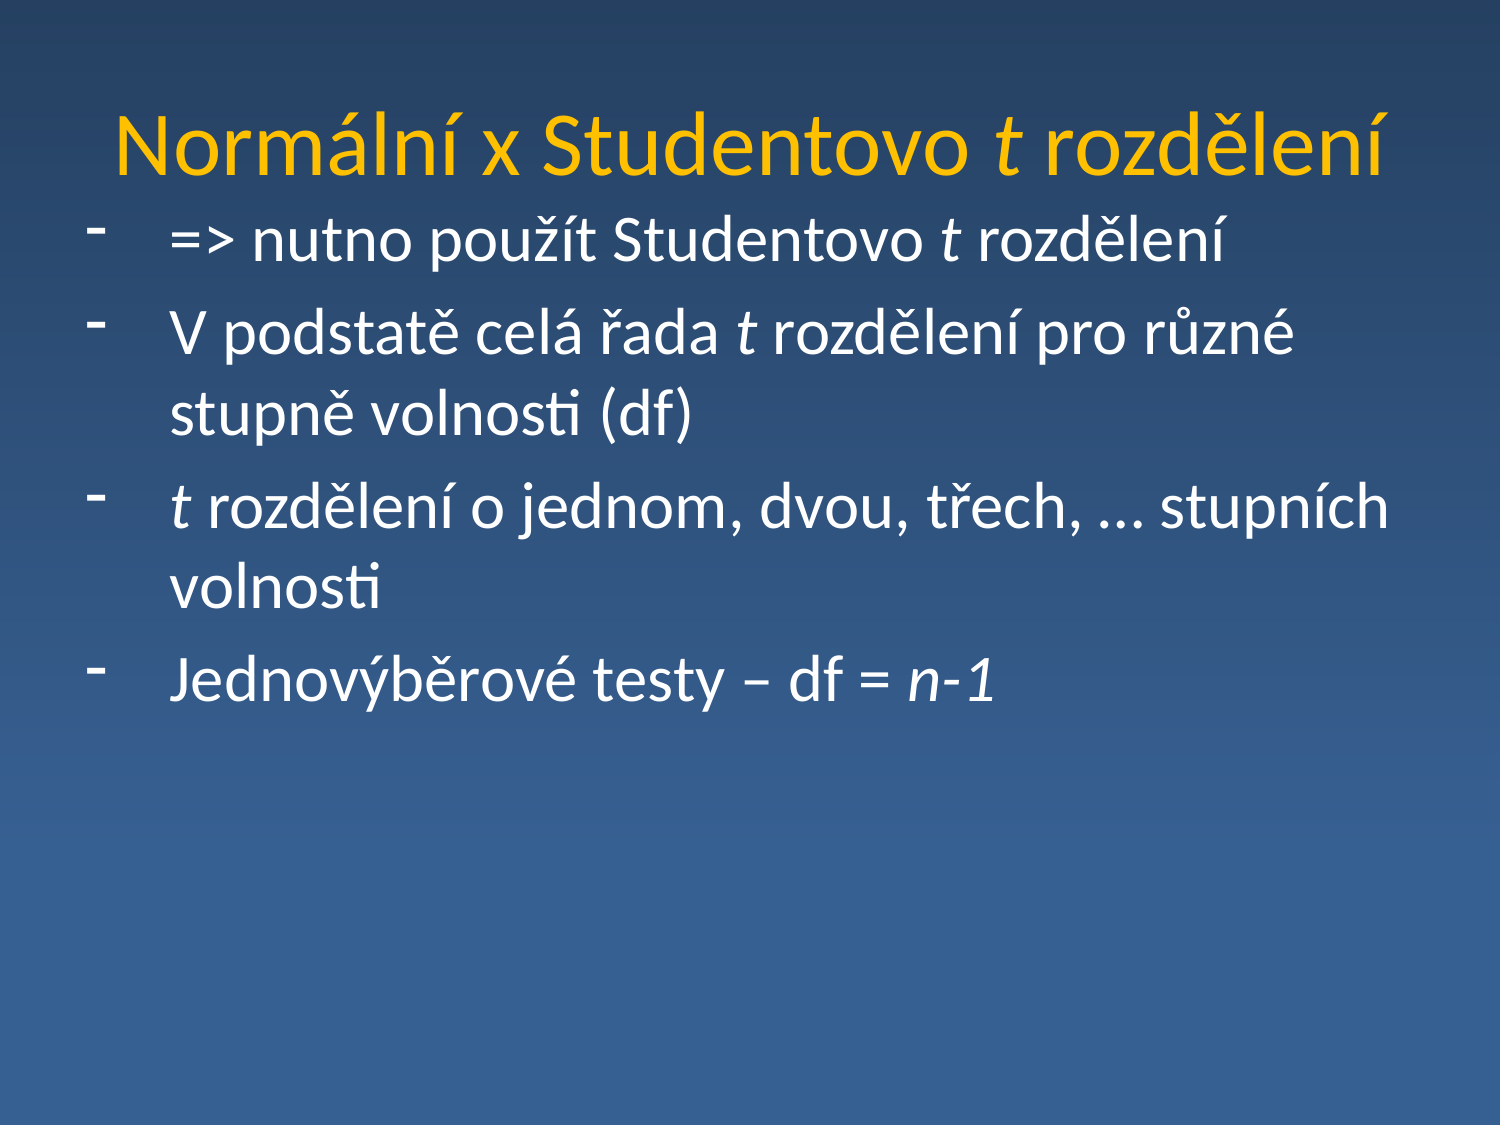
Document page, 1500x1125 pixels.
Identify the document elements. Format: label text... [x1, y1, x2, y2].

list => nutno použít Studentovo t rozdělení V podstatě celá řada t rozdělení pro různé stupně volnosti (df) t rozdělení o jednom, dvou, třech, … stupních volnosti Jednovýběrové testy – df = n-1 [70, 187, 1500, 1044]
title Normální x Studentovo t rozdělení [75, 45, 1425, 187]
